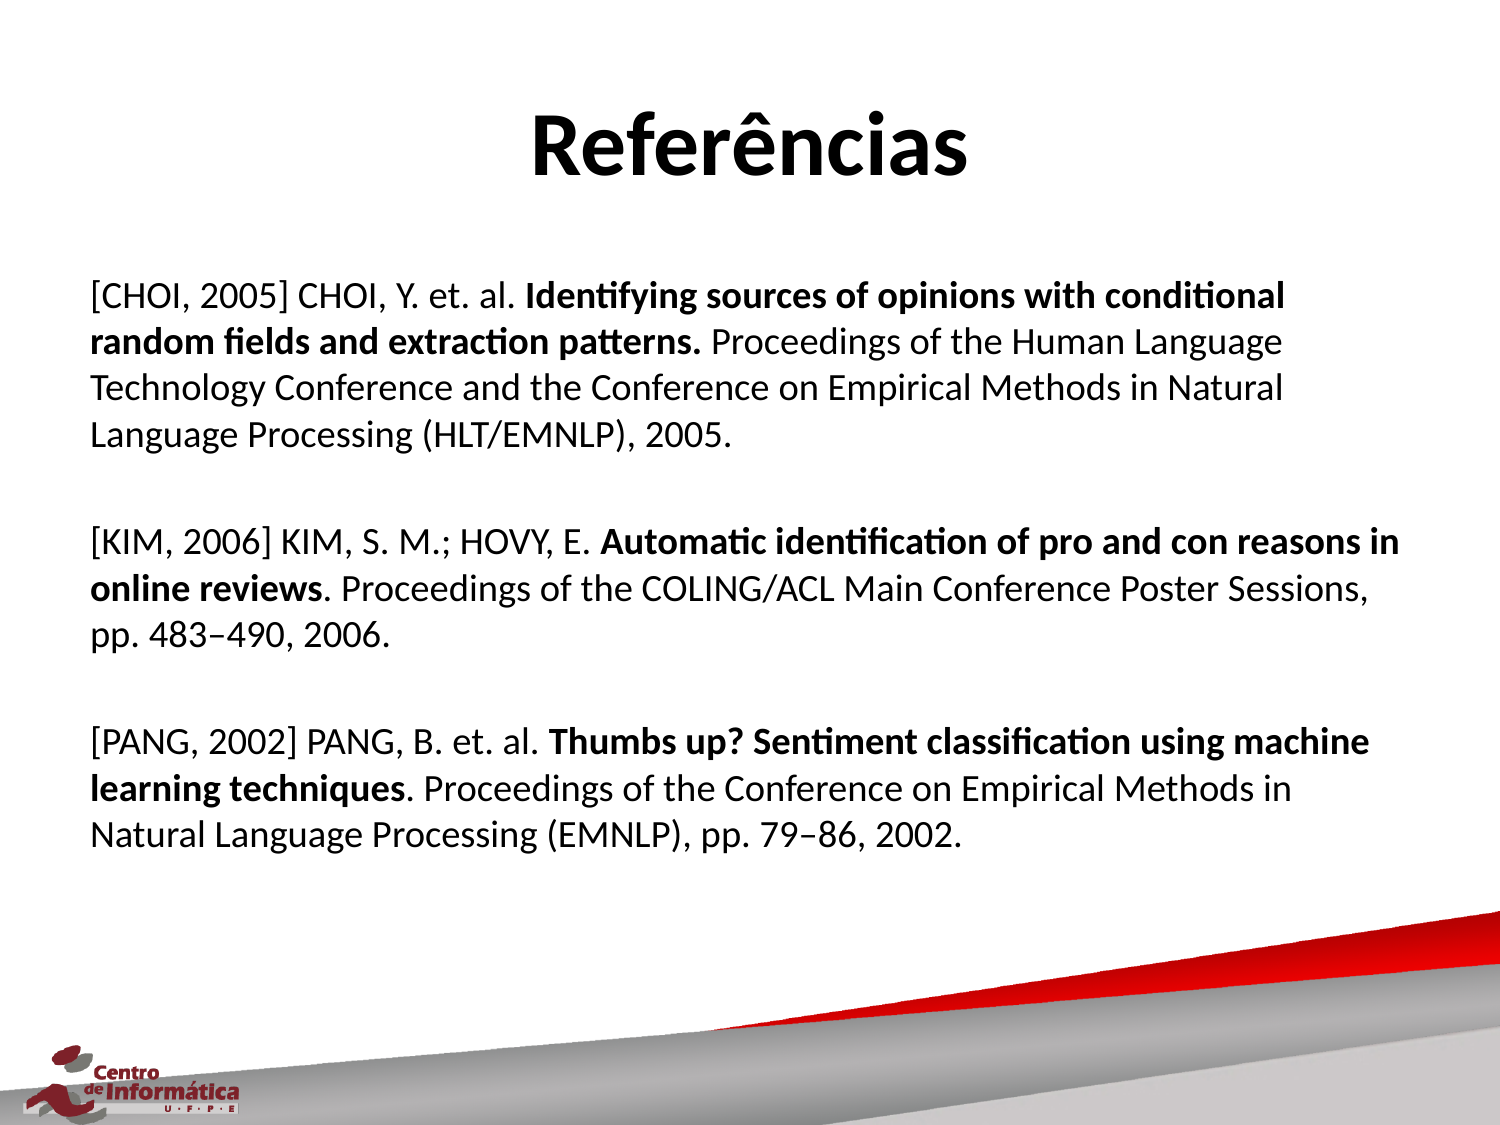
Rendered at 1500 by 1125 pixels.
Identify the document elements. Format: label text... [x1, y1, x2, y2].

picture [0, 911, 1500, 1125]
list [CHOI, 2005] CHOI, Y. et. al. Identifying sources of opinions with conditional random fields and extraction patterns. Proceedings of the Human Language Technology Conference and the Conference on Empirical Methods in Natural Language Processing (HLT/EMNLP), 2005. [KIM, 2006] KIM, S. M.; HOVY, E. Automatic identification of pro and con reasons in online reviews. Proceedings of the COLING/ACL Main Conference Poster Sessions, pp. 483–490, 2006. [PANG, 2002] PANG, B. et. al. Thumbs up? Sentiment classification using machine learning techniques. Proceedings of the Conference on Empirical Methods in Natural Language Processing (EMNLP), pp. 79–86, 2002. [75, 262, 1425, 868]
title Referências [75, 45, 1425, 233]
